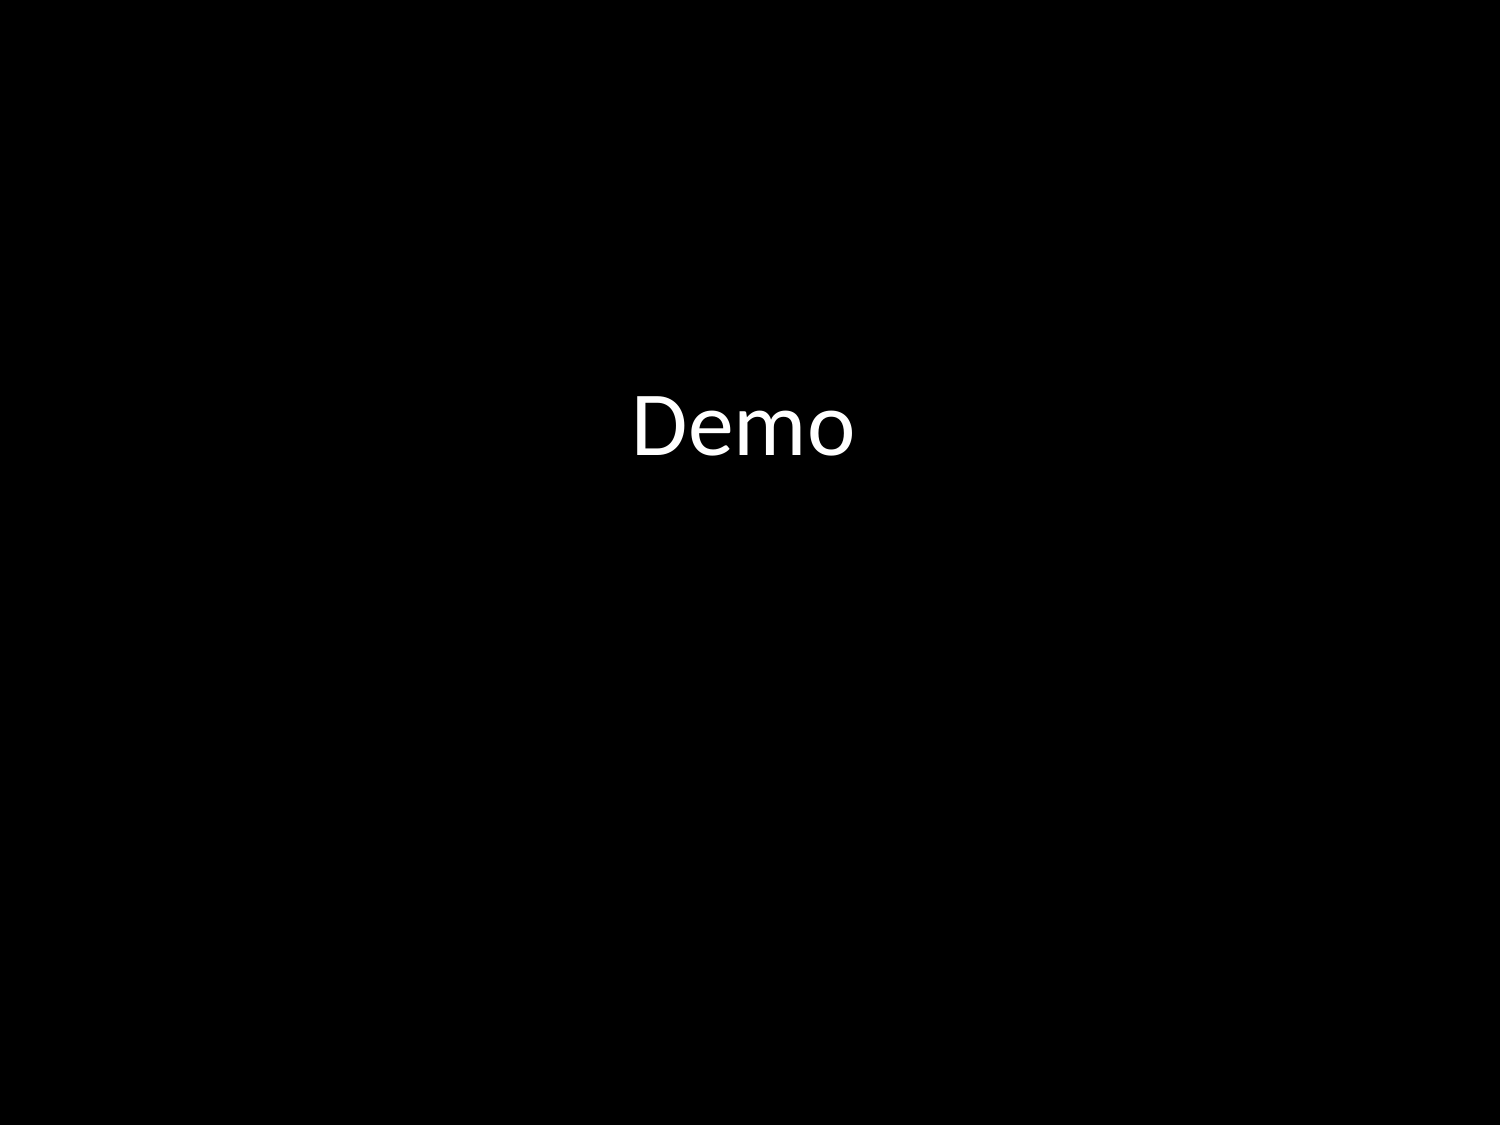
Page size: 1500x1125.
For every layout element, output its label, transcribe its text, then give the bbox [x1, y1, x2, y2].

title Demo [174, 324, 1313, 513]
